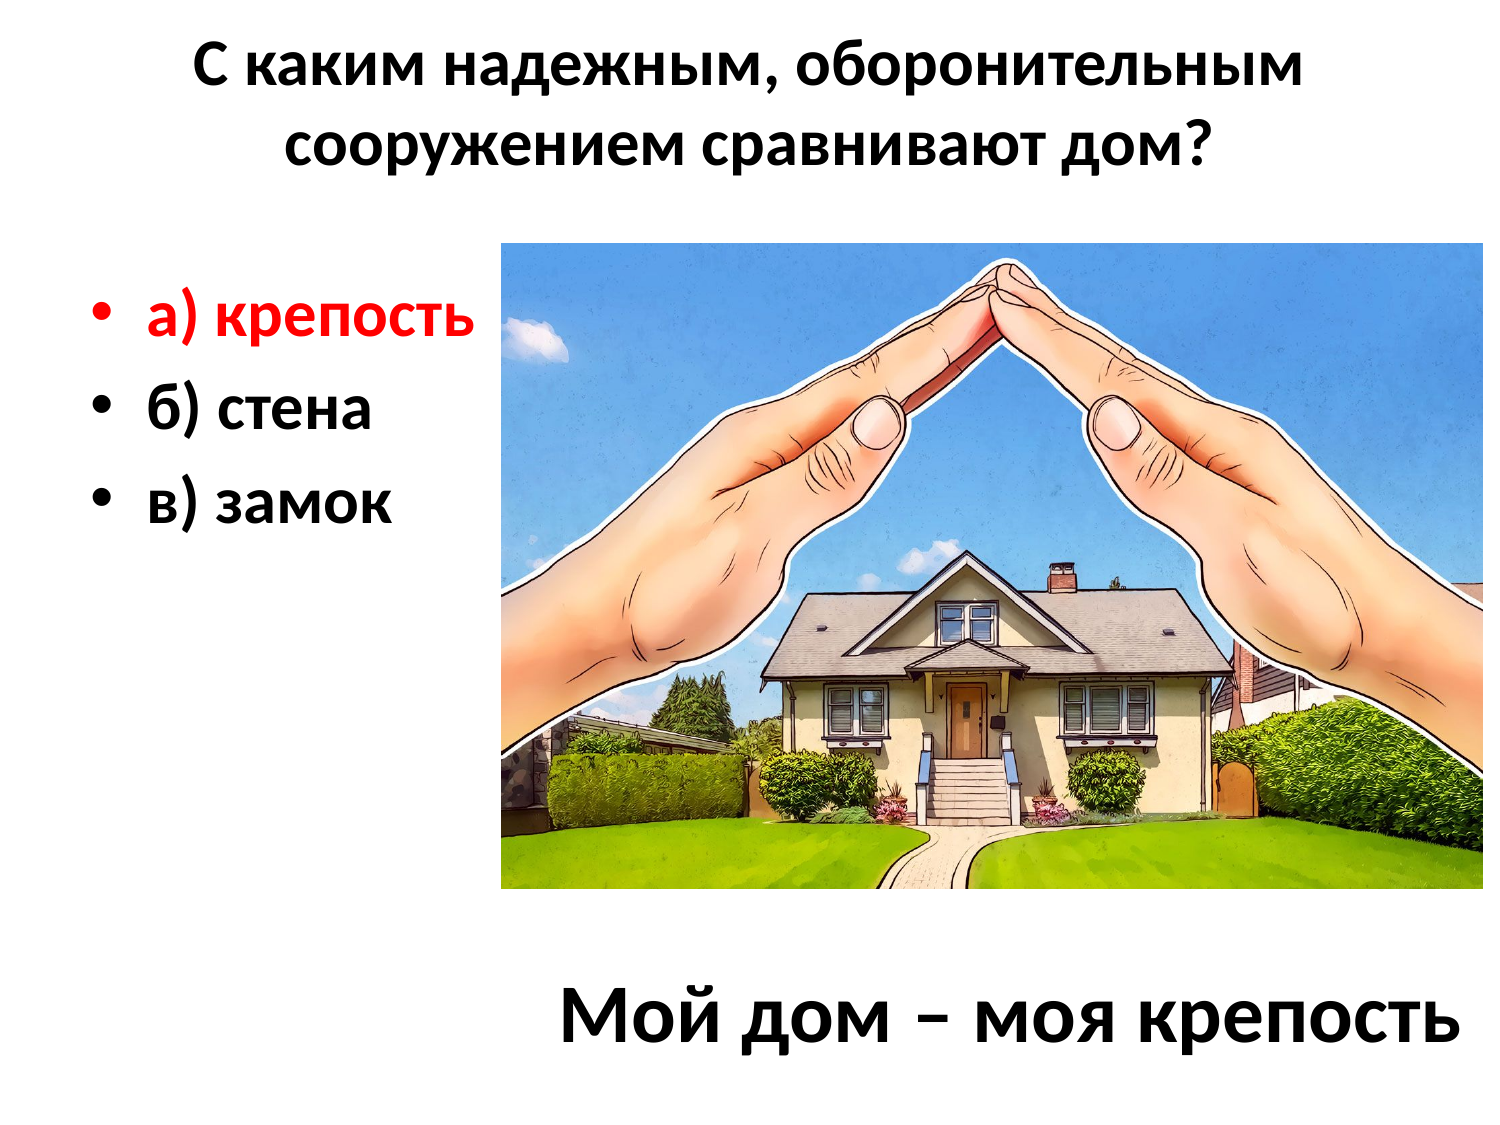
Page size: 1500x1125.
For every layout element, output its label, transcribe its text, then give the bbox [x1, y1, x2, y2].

picture [501, 243, 1483, 889]
list а) крепость б) стена в) замок [75, 262, 1425, 1005]
title С каким надежным, оборонительным сооружением сравнивают дом? [75, 45, 1425, 233]
text_box Мой дом – моя крепость [544, 951, 1478, 1067]
